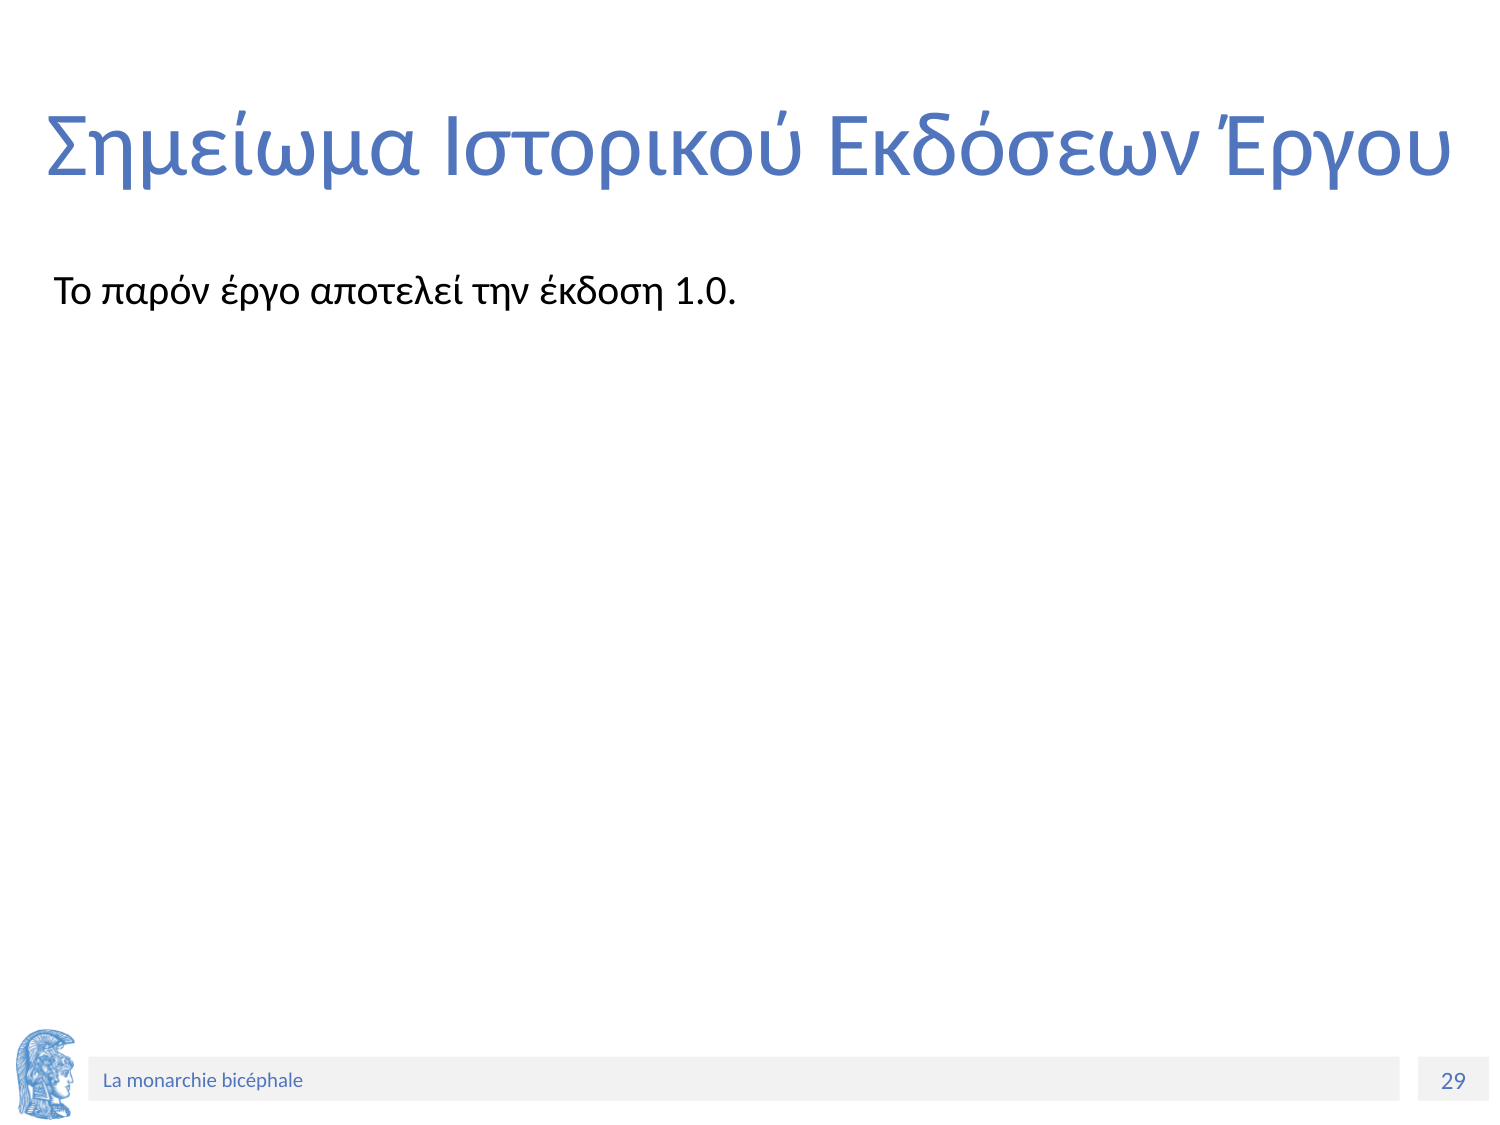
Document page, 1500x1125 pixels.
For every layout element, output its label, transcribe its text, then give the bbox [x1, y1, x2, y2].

title Σημείωμα Ιστορικού Εκδόσεων Έργου [0, 45, 1500, 233]
picture [9, 1026, 81, 1120]
list Το παρόν έργο αποτελεί την έκδοση 1.0. [38, 255, 1447, 998]
